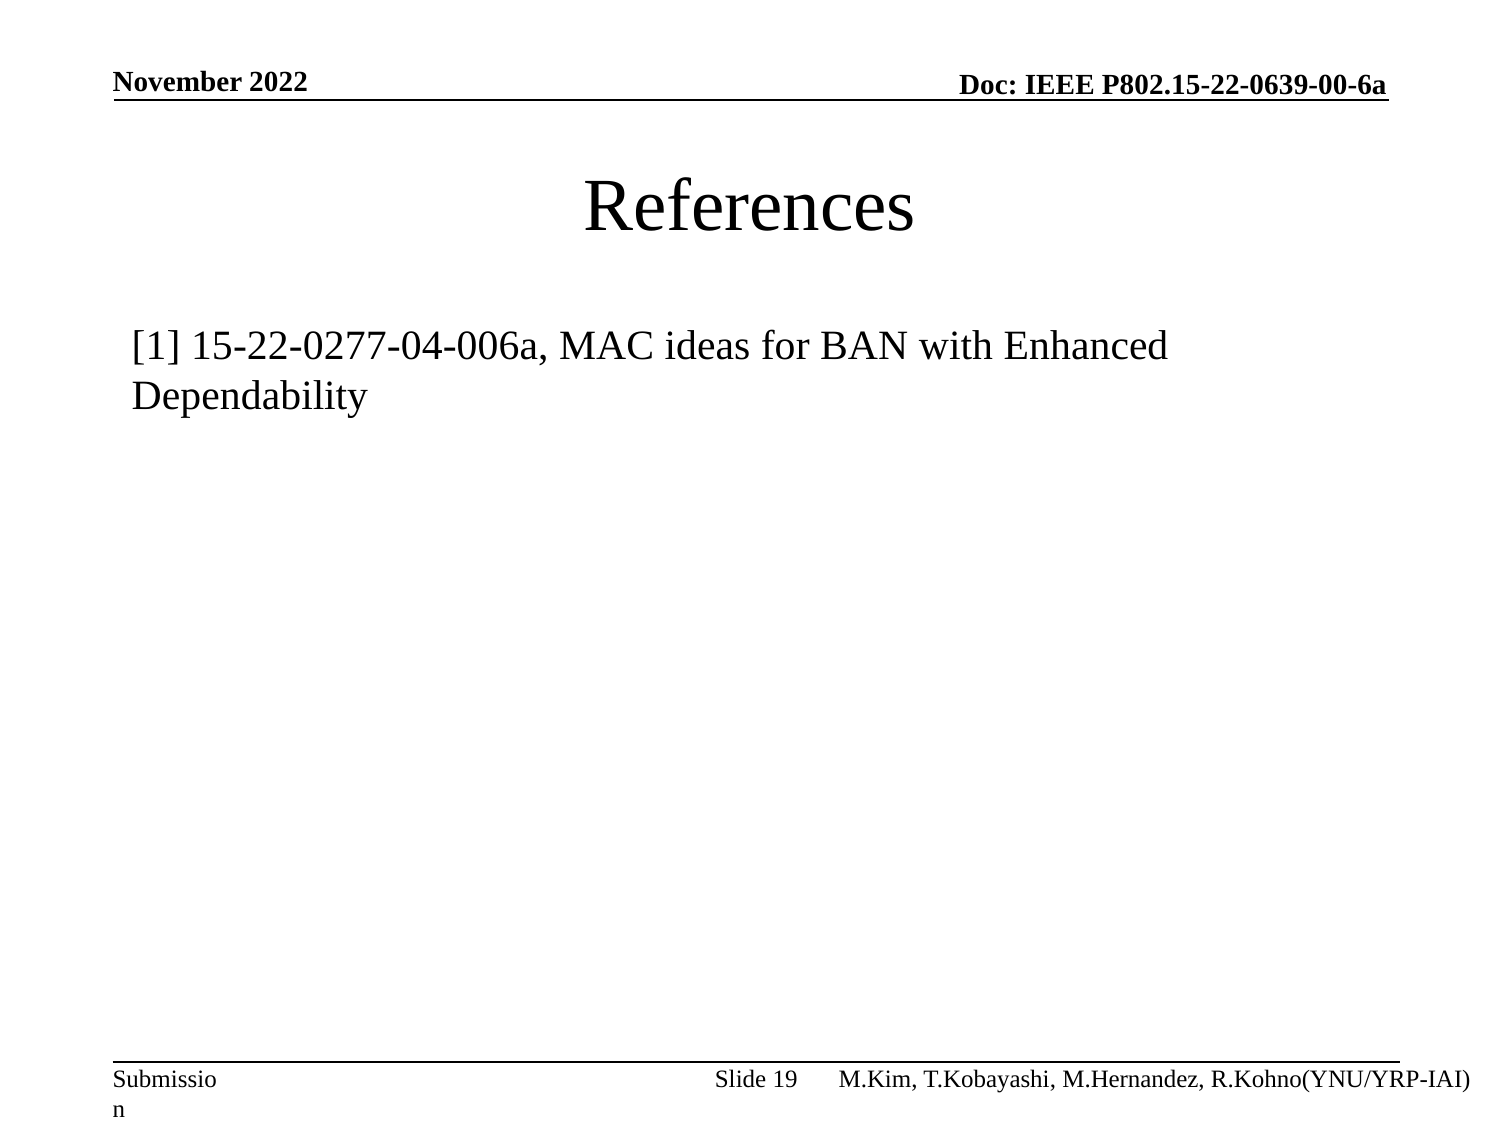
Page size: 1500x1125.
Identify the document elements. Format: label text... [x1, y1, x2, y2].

slide_number Slide 19 [712, 1062, 801, 1093]
footer M.Kim, T.Kobayashi, M.Hernandez, R.Kohno(YNU/YRP-IAI) [819, 1062, 1472, 1109]
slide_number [112, 62, 375, 98]
title References [112, 112, 1388, 288]
list [1] 15-22-0277-04-006a, MAC ideas for BAN with Enhanced Dependability [112, 302, 1388, 1035]
